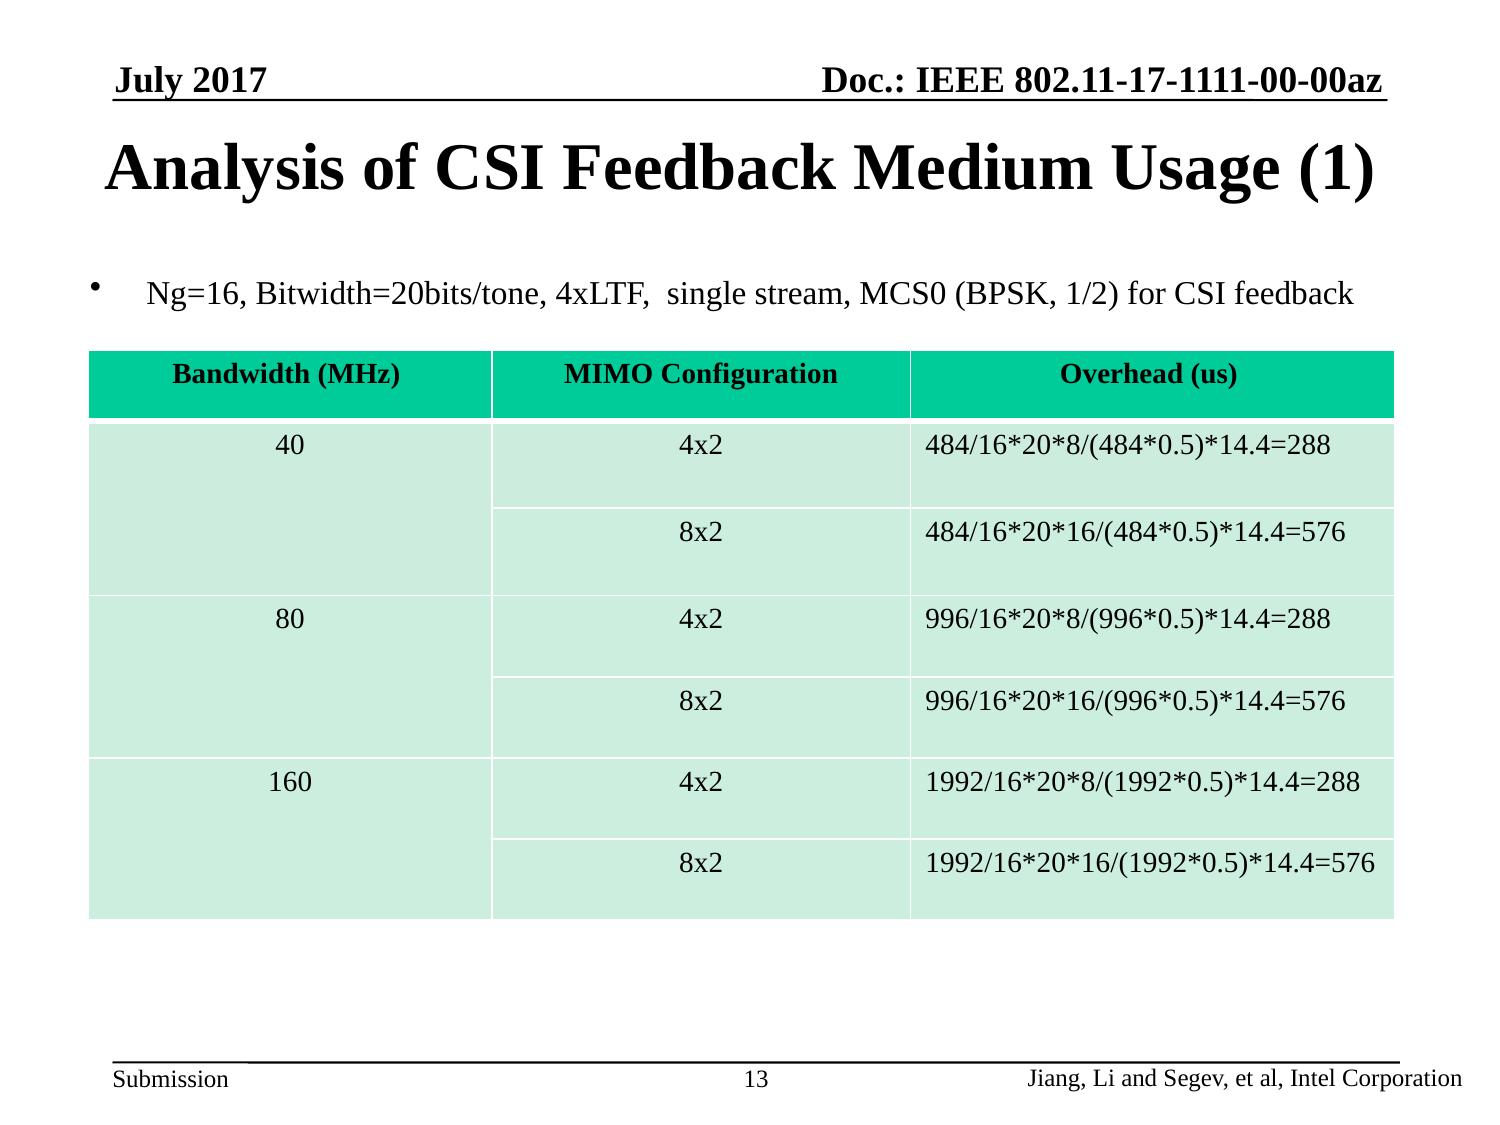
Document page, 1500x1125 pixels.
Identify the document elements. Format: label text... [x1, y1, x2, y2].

table_cell 4x2 [493, 596, 910, 676]
list Ng=16, Bitwidth=20bits/tone, 4xLTF, single stream, MCS0 (BPSK, 1/2) for CSI feedback [74, 262, 1425, 1013]
table_cell 80 [89, 596, 491, 757]
table_cell 160 [89, 759, 491, 919]
table_cell 4x2 [493, 424, 910, 507]
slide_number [114, 54, 270, 101]
title Analysis of CSI Feedback Medium Usage (1) [74, 67, 1425, 258]
table_cell 1992/16*20*16/(1992*0.5)*14.4=576 [911, 840, 1394, 919]
table_header Bandwidth (MHz) [89, 351, 491, 418]
table_cell 8x2 [493, 840, 910, 919]
table_cell 8x2 [493, 678, 910, 757]
table_cell 40 [89, 424, 491, 595]
table_cell 484/16*20*8/(484*0.5)*14.4=288 [911, 424, 1394, 507]
slide_number 13 [741, 1061, 772, 1093]
table_header Overhead (us) [911, 351, 1394, 418]
table_cell 8x2 [493, 509, 910, 595]
table_cell 996/16*20*8/(996*0.5)*14.4=288 [911, 596, 1394, 676]
table_cell 996/16*20*16/(996*0.5)*14.4=576 [911, 678, 1394, 757]
table_cell 4x2 [493, 759, 910, 838]
table_cell 1992/16*20*8/(1992*0.5)*14.4=288 [911, 759, 1394, 838]
table_cell 484/16*20*16/(484*0.5)*14.4=576 [911, 509, 1394, 595]
table_header MIMO Configuration [493, 351, 910, 418]
